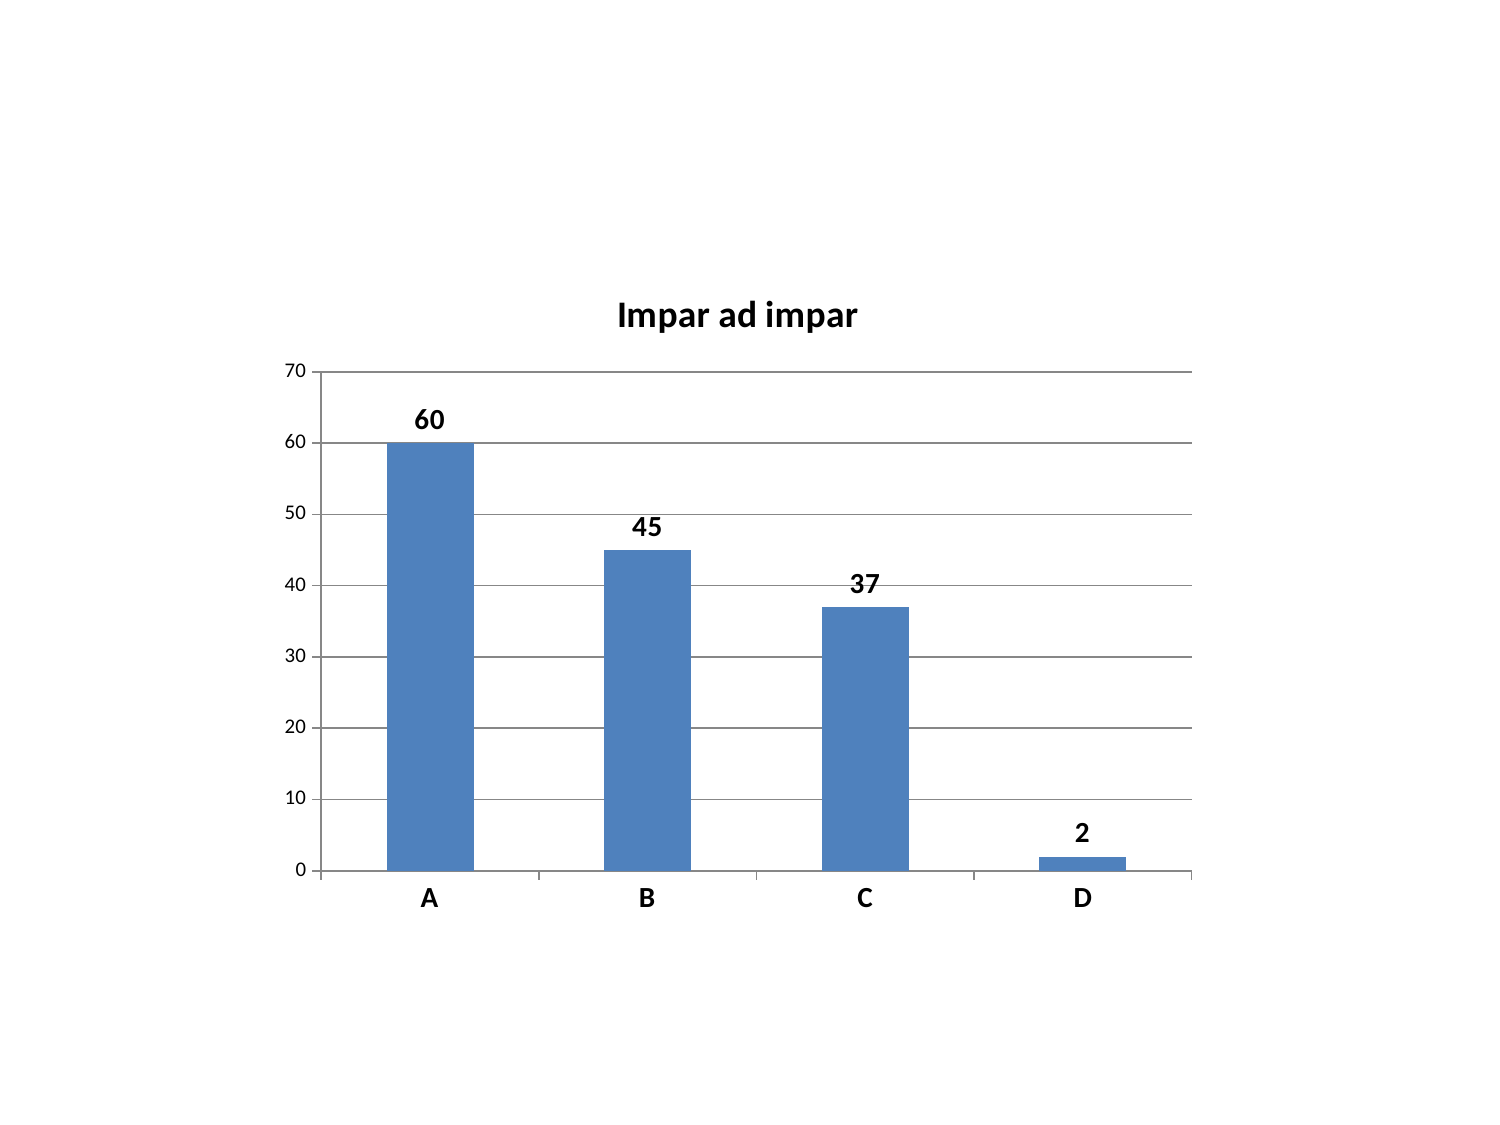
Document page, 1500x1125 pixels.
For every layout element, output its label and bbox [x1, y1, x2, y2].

chart [265, 266, 1211, 929]
